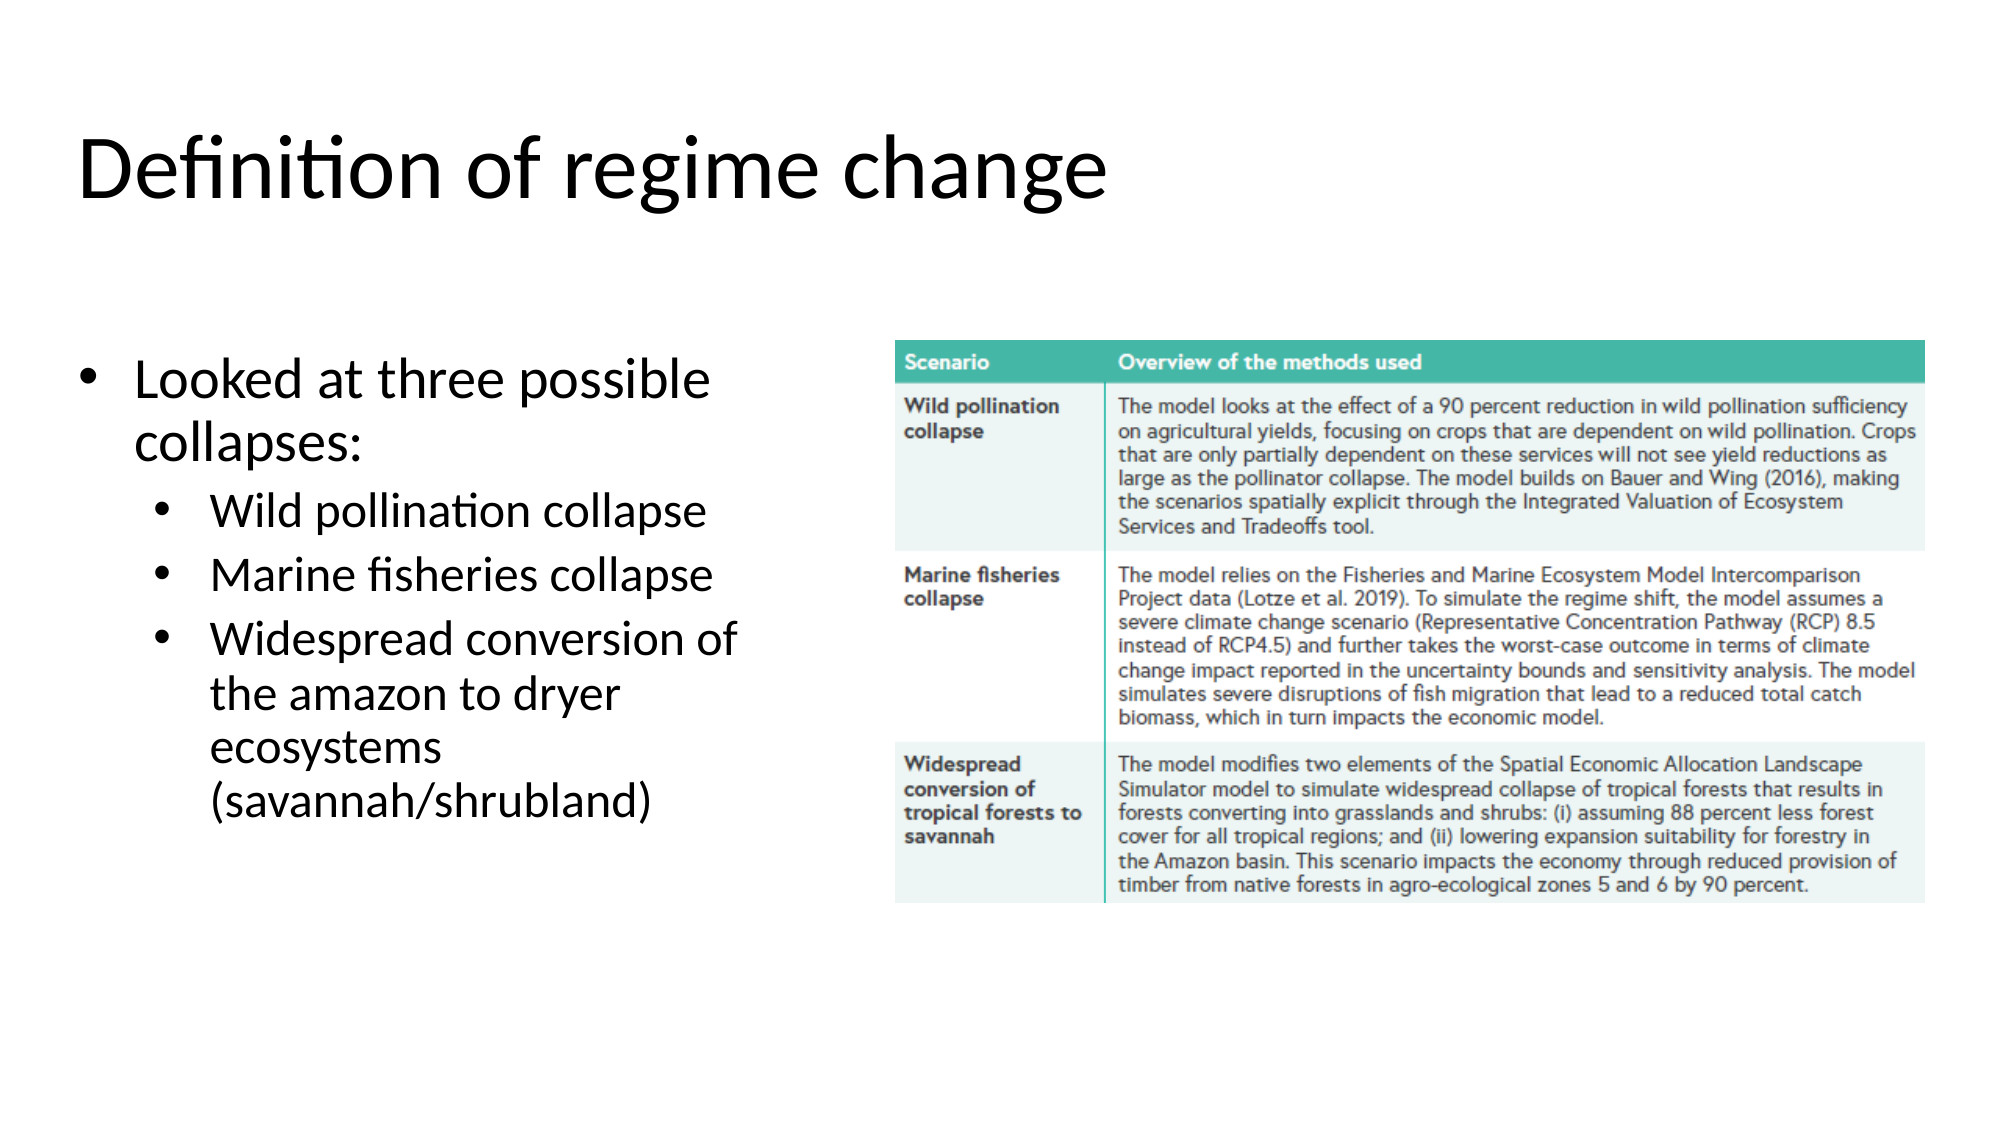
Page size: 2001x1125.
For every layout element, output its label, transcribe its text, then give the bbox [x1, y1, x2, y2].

picture [894, 339, 1926, 903]
list Looked at three possible collapses: Wild pollination collapse Marine fisheries collapse Widespread conversion of the amazon to dryer ecosystems (savannah/shrubland) [44, 340, 772, 1054]
title Definition of regime change [62, 59, 1863, 278]
